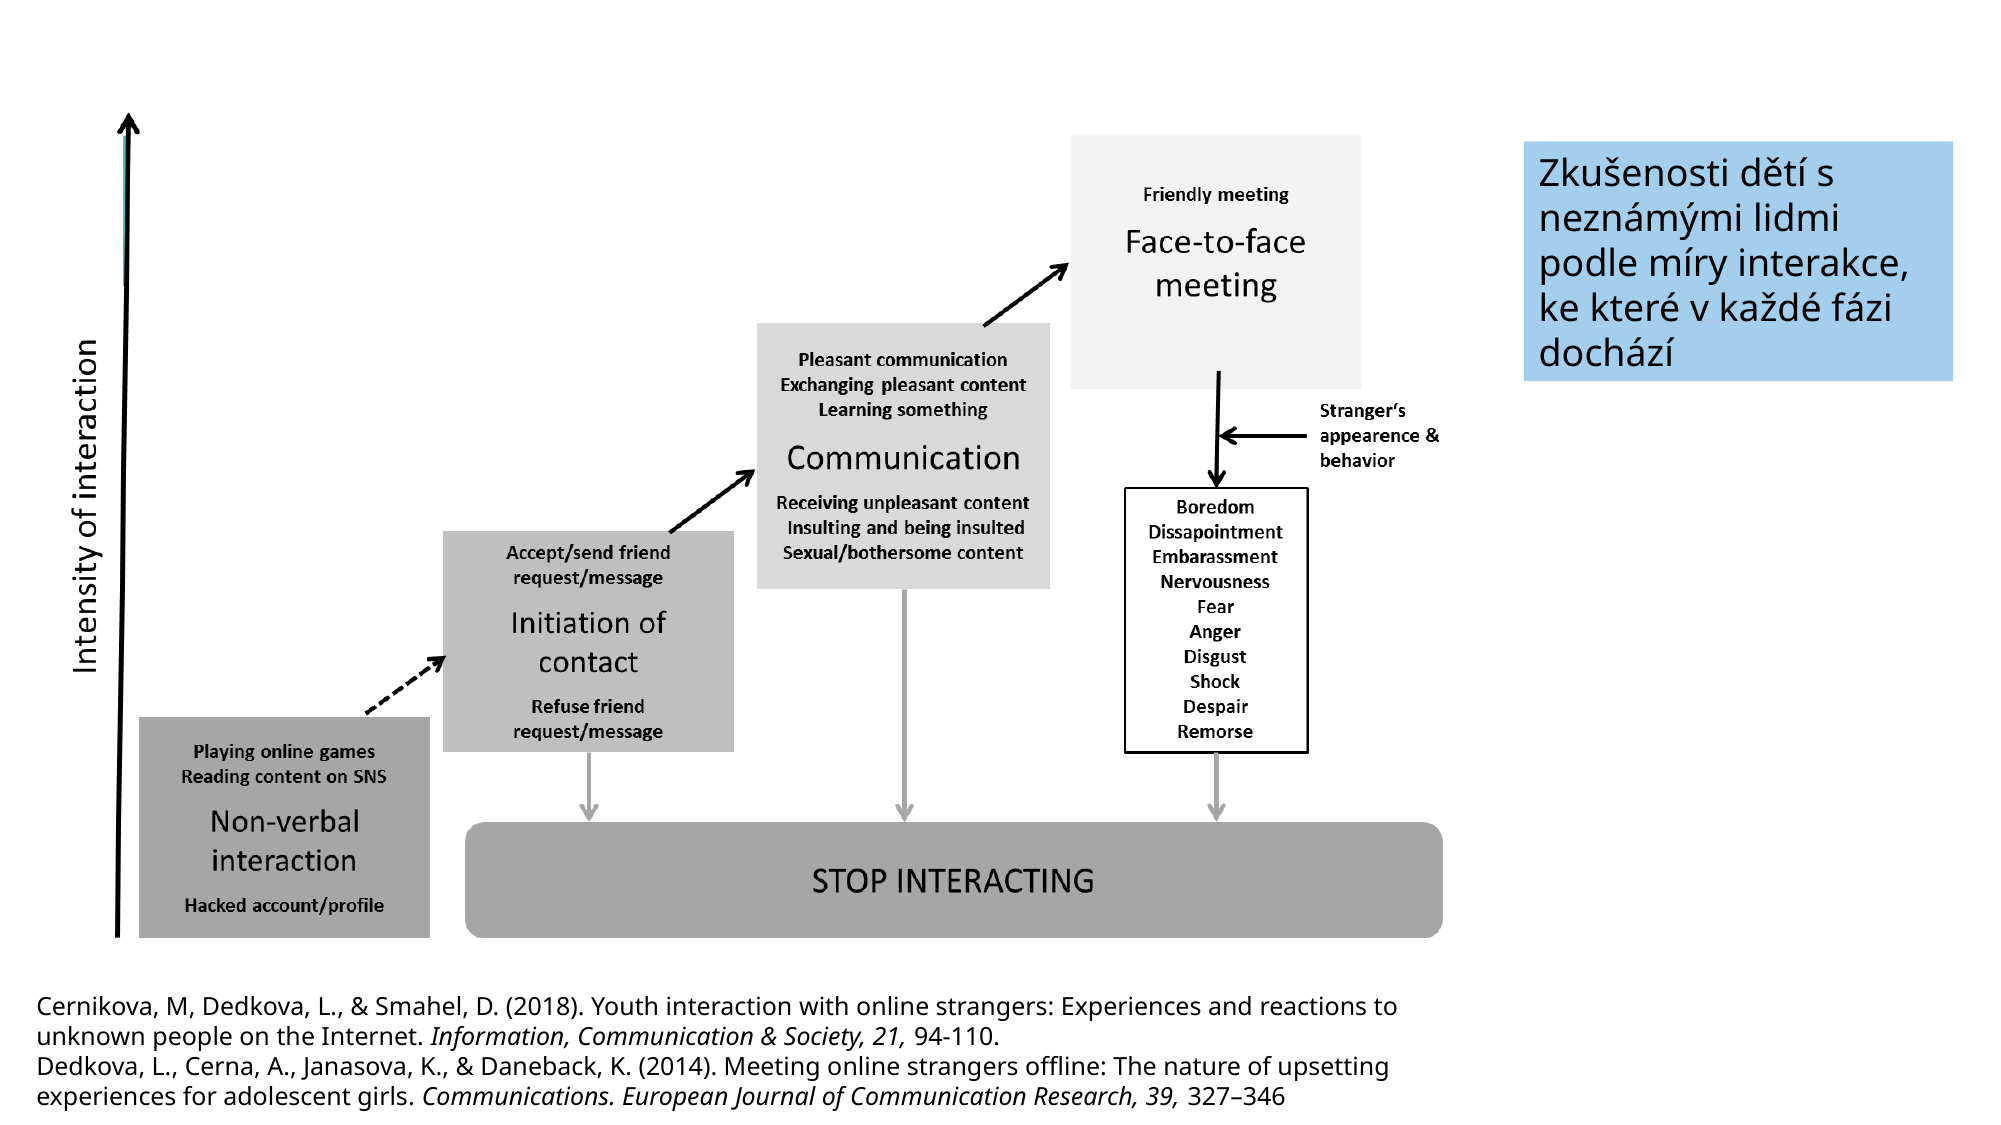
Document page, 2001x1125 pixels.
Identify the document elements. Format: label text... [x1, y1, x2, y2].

text_box Zkušenosti dětí s neznámými lidmi podle míry interakce, ke které v každé fázi dochází [1523, 141, 1953, 382]
text_box Cernikova, M, Dedkova, L., & Smahel, D. (2018). Youth interaction with online strangers: Experiences and reactions to unknown people on the Internet. Information, Communication & Society, 21, 94-110. Dedkova, L., Cerna, A., Janasova, K., & Daneback, K. (2014). Meeting online strangers offline: The nature of upsetting experiences for adolescent girls. Communications. European Journal of Communication Research, 39, 327–346 [21, 983, 1524, 1125]
picture [46, 89, 1453, 938]
